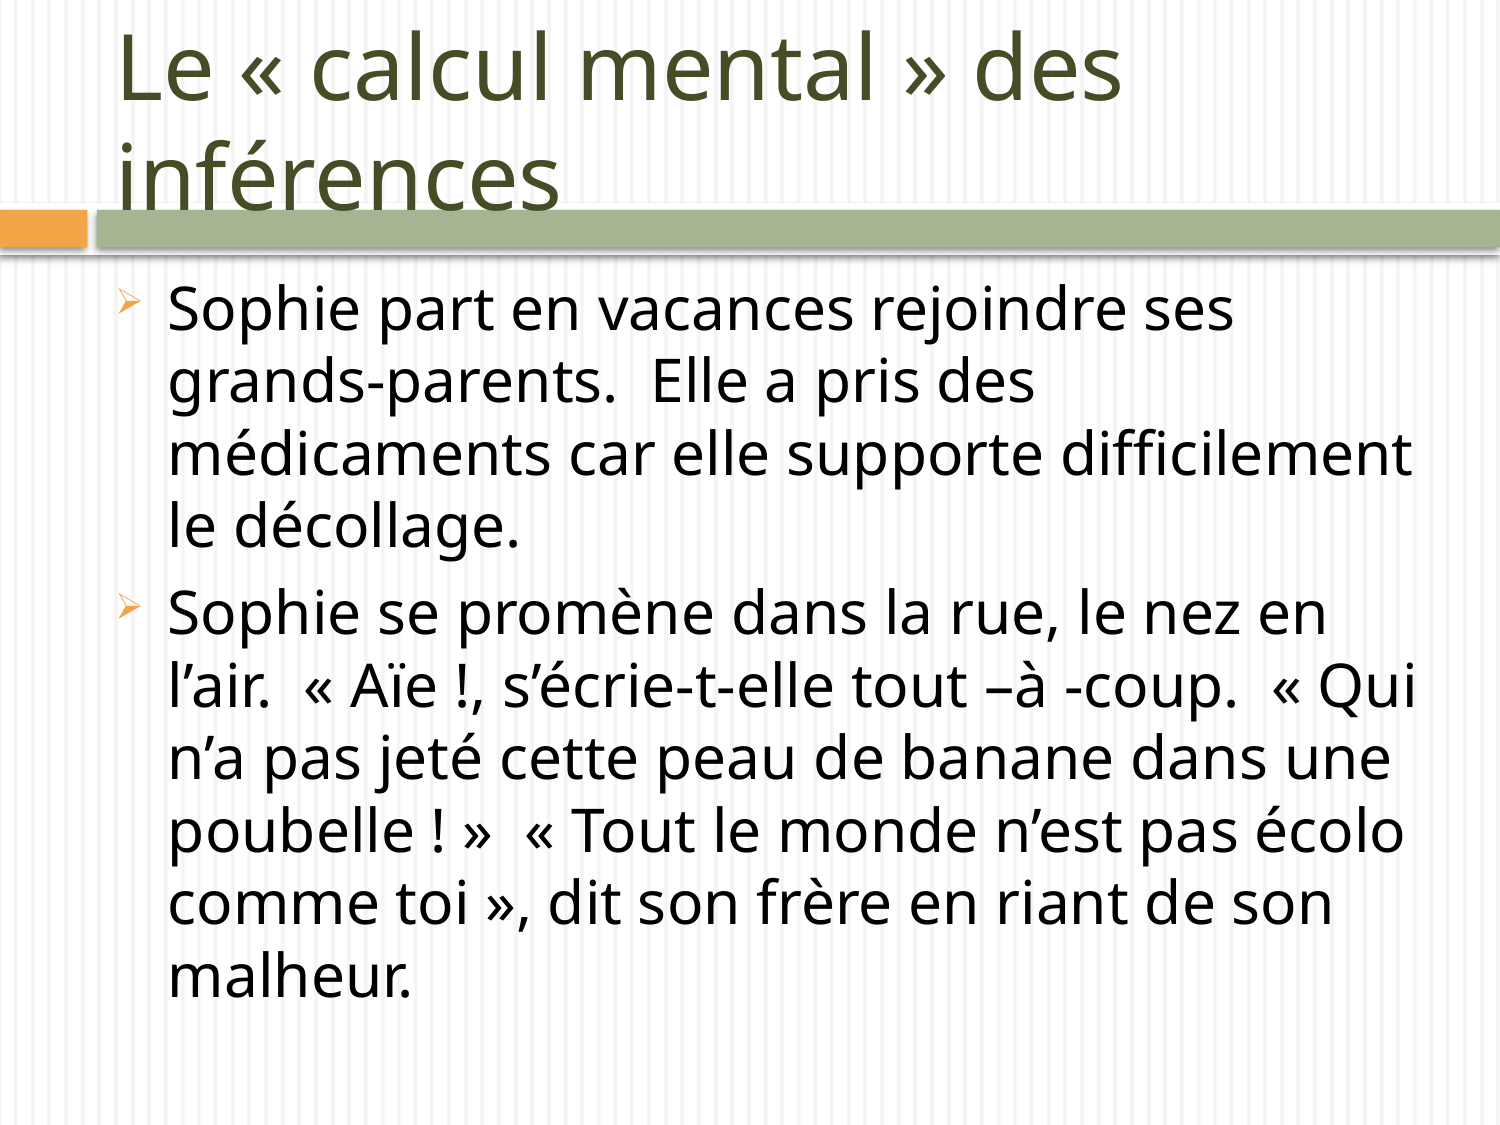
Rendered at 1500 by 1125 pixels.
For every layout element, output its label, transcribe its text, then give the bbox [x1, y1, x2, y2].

list Sophie part en vacances rejoindre ses grands-parents. Elle a pris des médicaments car elle supporte difficilement le décollage. Sophie se promène dans la rue, le nez en l’air. « Aïe !, s’écrie-t-elle tout –à -coup. « Qui n’a pas jeté cette peau de banane dans une poubelle ! » « Tout le monde n’est pas écolo comme toi », dit son frère en riant de son malheur. [100, 262, 1439, 1001]
title Le « calcul mental » des inférences [100, 37, 1439, 201]
